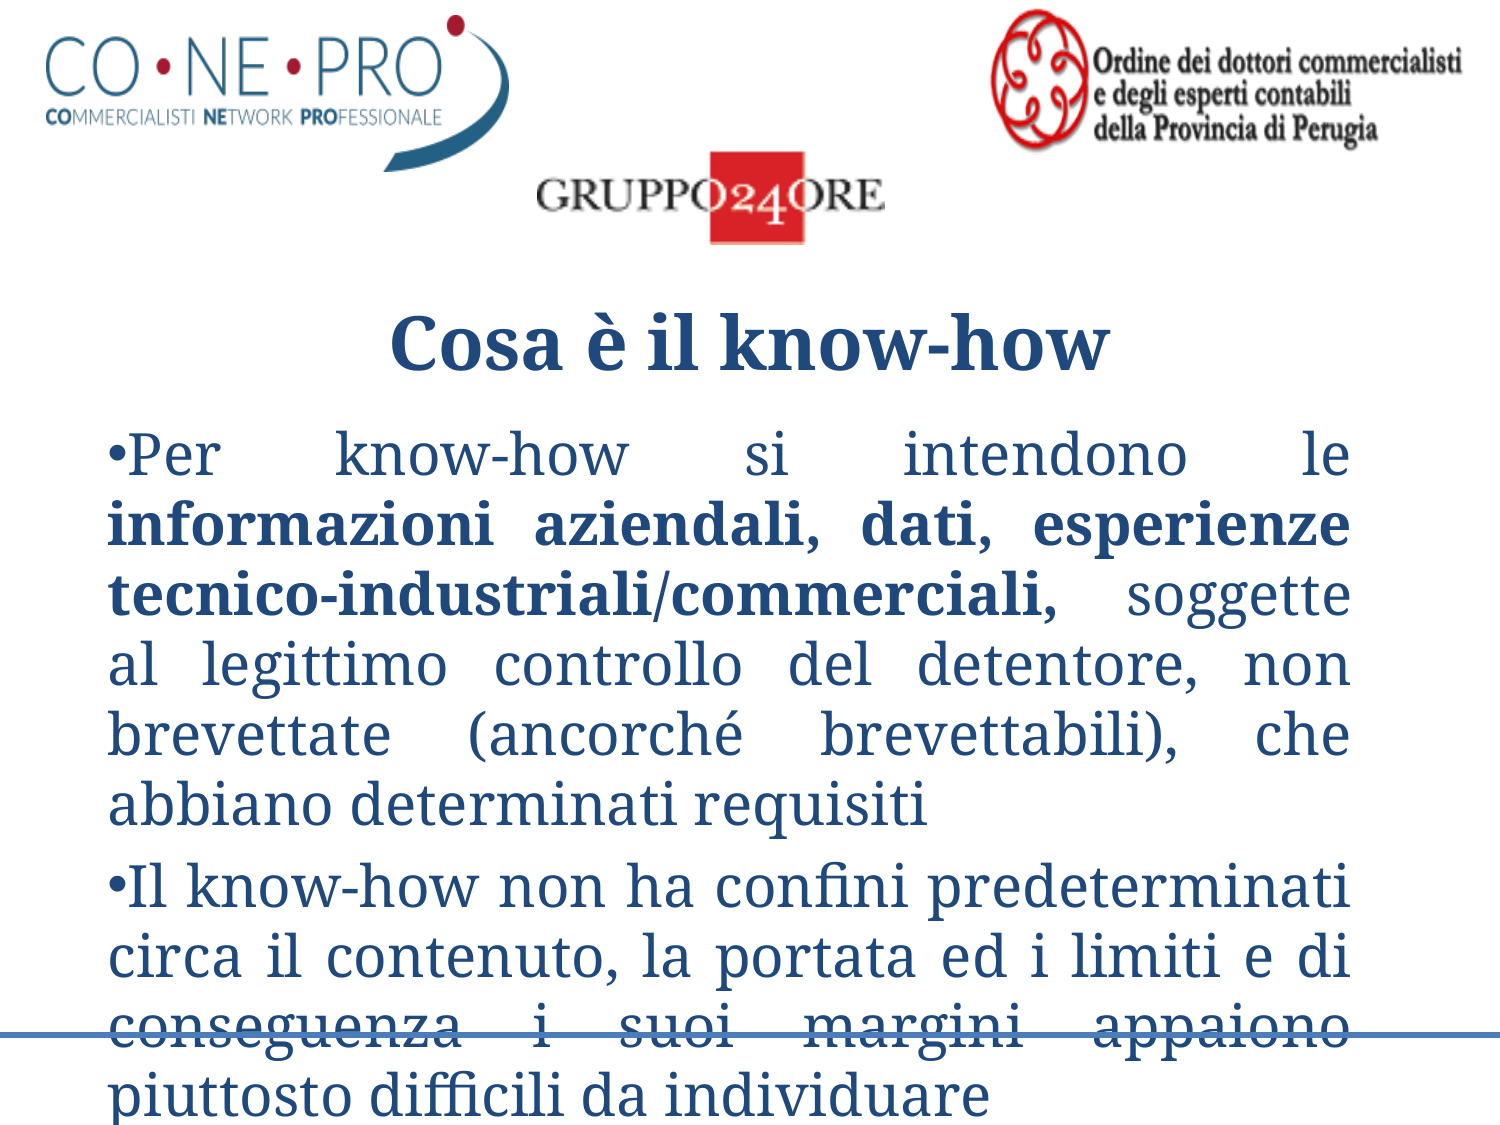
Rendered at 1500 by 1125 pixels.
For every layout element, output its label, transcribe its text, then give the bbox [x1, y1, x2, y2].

picture [987, 0, 1480, 155]
picture [46, 15, 509, 172]
text_box Cosa è il know-how [112, 271, 1388, 410]
subtitle Per know-how si intendono le informazioni aziendali, dati, esperienze tecnico-industriali/commerciali, soggette al legittimo controllo del detentore, non brevettate (ancorché brevettabili), che abbiano determinati requisiti Il know-how non ha confini predeterminati circa il contenuto, la portata ed i limiti e di conseguenza i suoi margini appaiono piuttosto difficili da individuare [92, 409, 1368, 1032]
picture [537, 150, 885, 245]
subtitle Per know-how si intendono le informazioni aziendali, dati, esperienze tecnico-industriali/commerciali, soggette al legittimo controllo del detentore, non brevettate (ancorché brevettabili), che abbiano determinati requisiti Il know-how non ha confini predeterminati circa il contenuto, la portata ed i limiti e di conseguenza i suoi margini appaiono piuttosto difficili da individuare [92, 1043, 1368, 1125]
